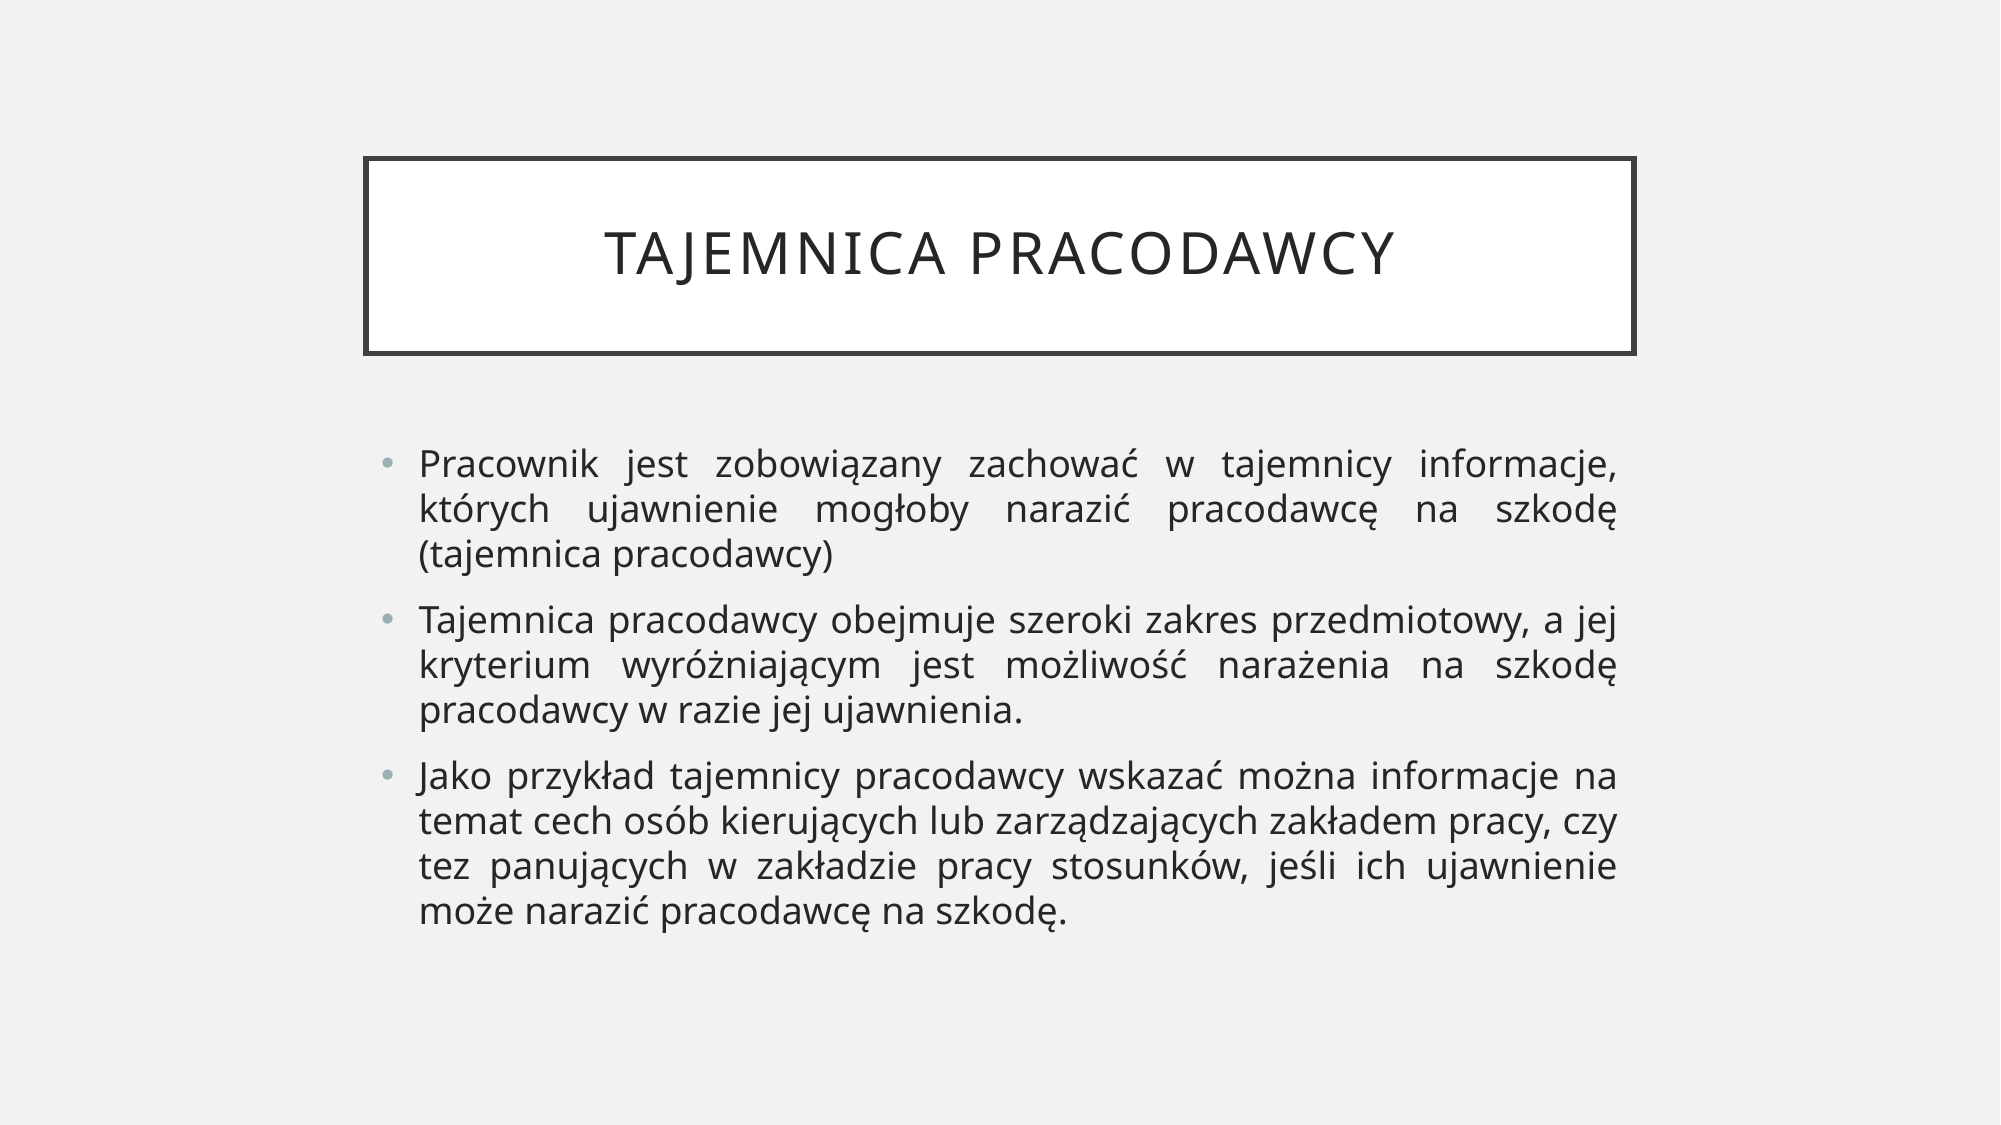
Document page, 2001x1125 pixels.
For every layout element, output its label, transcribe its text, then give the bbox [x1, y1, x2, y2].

title Tajemnica pracodawcy [363, 156, 1637, 356]
list Pracownik jest zobowiązany zachować w tajemnicy informacje, których ujawnienie mogłoby narazić pracodawcę na szkodę (tajemnica pracodawcy) Tajemnica pracodawcy obejmuje szeroki zakres przedmiotowy, a jej kryterium wyróżniającym jest możliwość narażenia na szkodę pracodawcy w razie jej ujawnienia. Jako przykład tajemnicy pracodawcy wskazać można informacje na temat cech osób kierujących lub zarządzających zakładem pracy, czy tez panujących w zakładzie pracy stosunków, jeśli ich ujawnienie może narazić pracodawcę na szkodę. [366, 432, 1634, 942]
